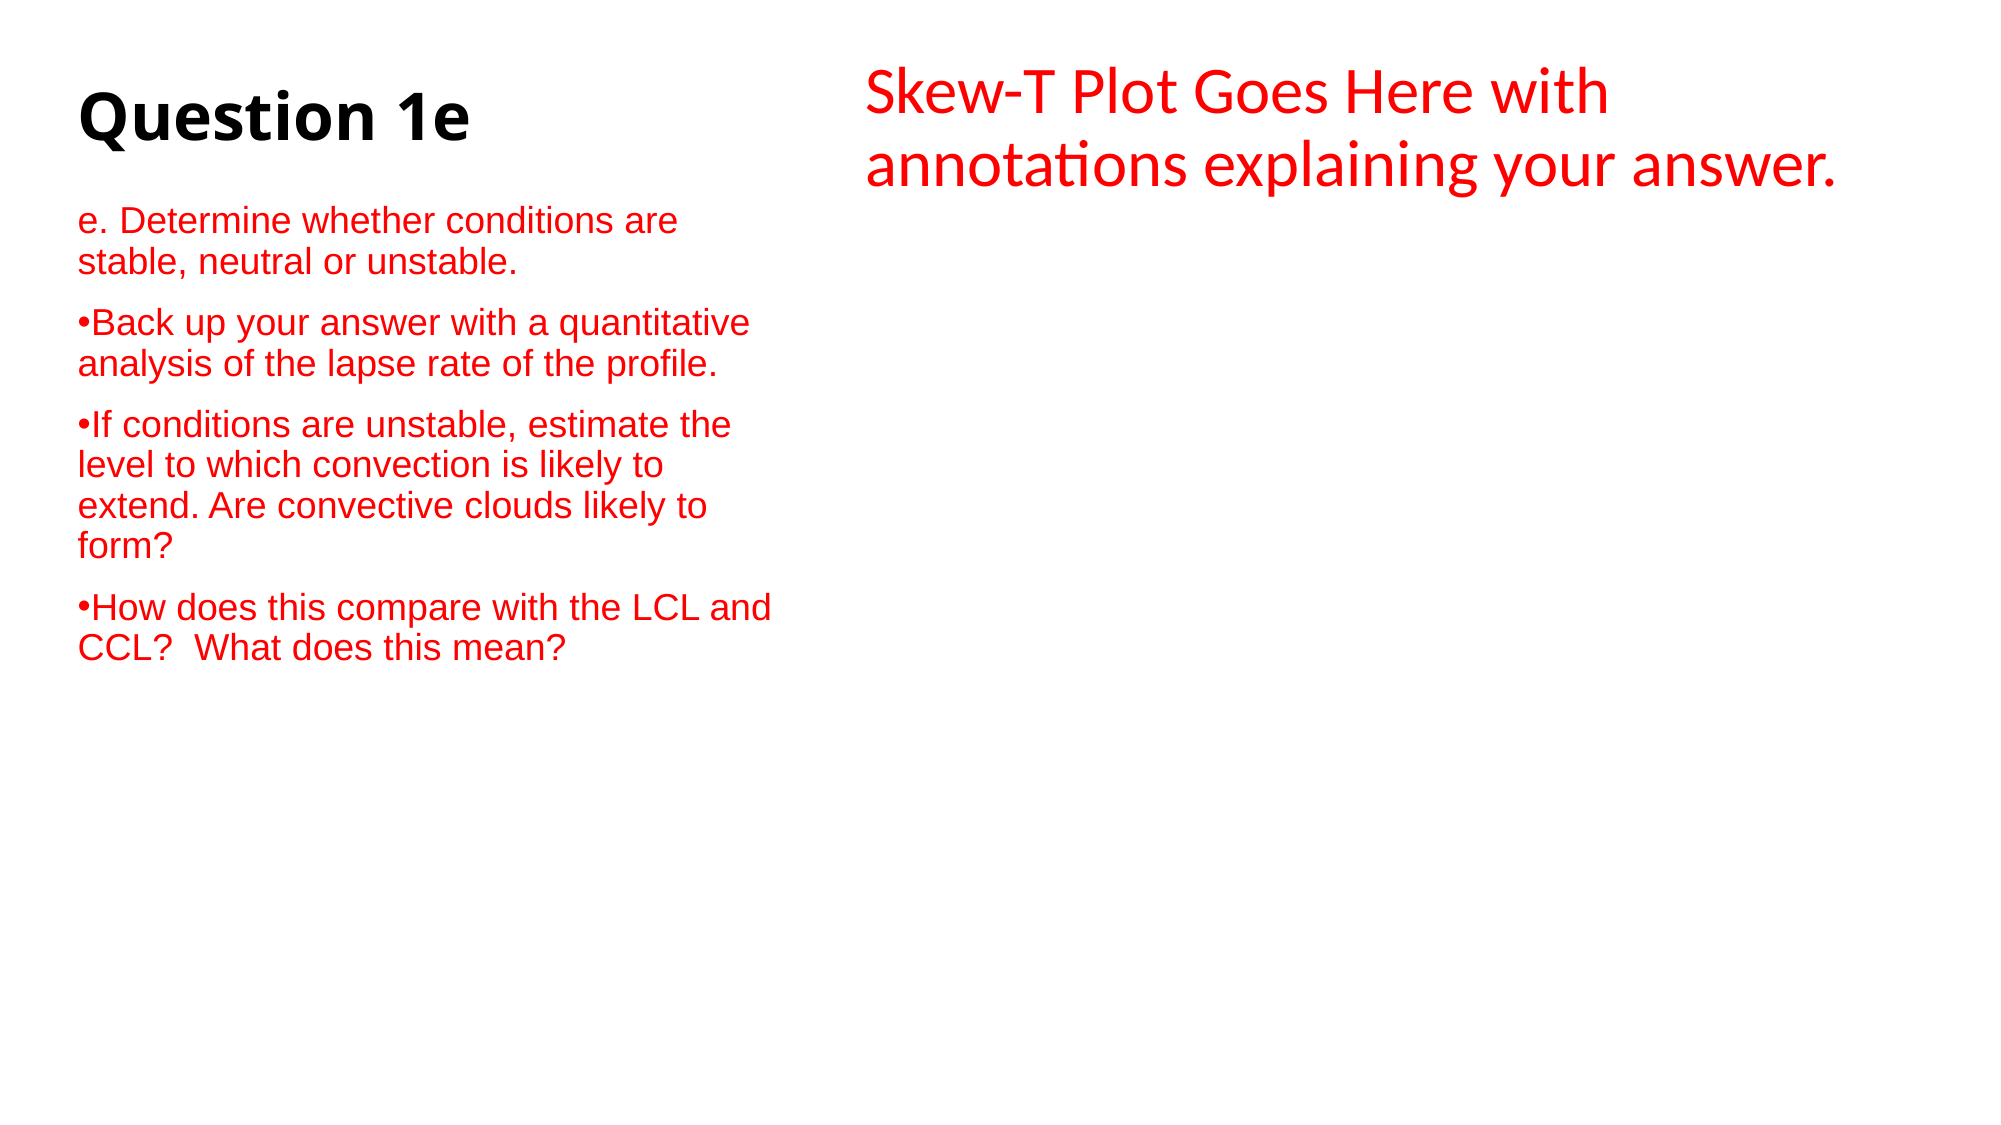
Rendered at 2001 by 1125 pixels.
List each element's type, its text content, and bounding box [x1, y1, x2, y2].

title Question 1e [62, 75, 708, 162]
list e. Determine whether conditions are stable, neutral or unstable. Back up your answer with a quantitative analysis of the lapse rate of the profile. If conditions are unstable, estimate the level to which convection is likely to extend. Are convective clouds likely to form? How does this compare with the LCL and CCL? What does this mean? [62, 193, 788, 820]
list Skew-T Plot Goes Here with annotations explaining your answer. [850, 48, 1863, 1086]
